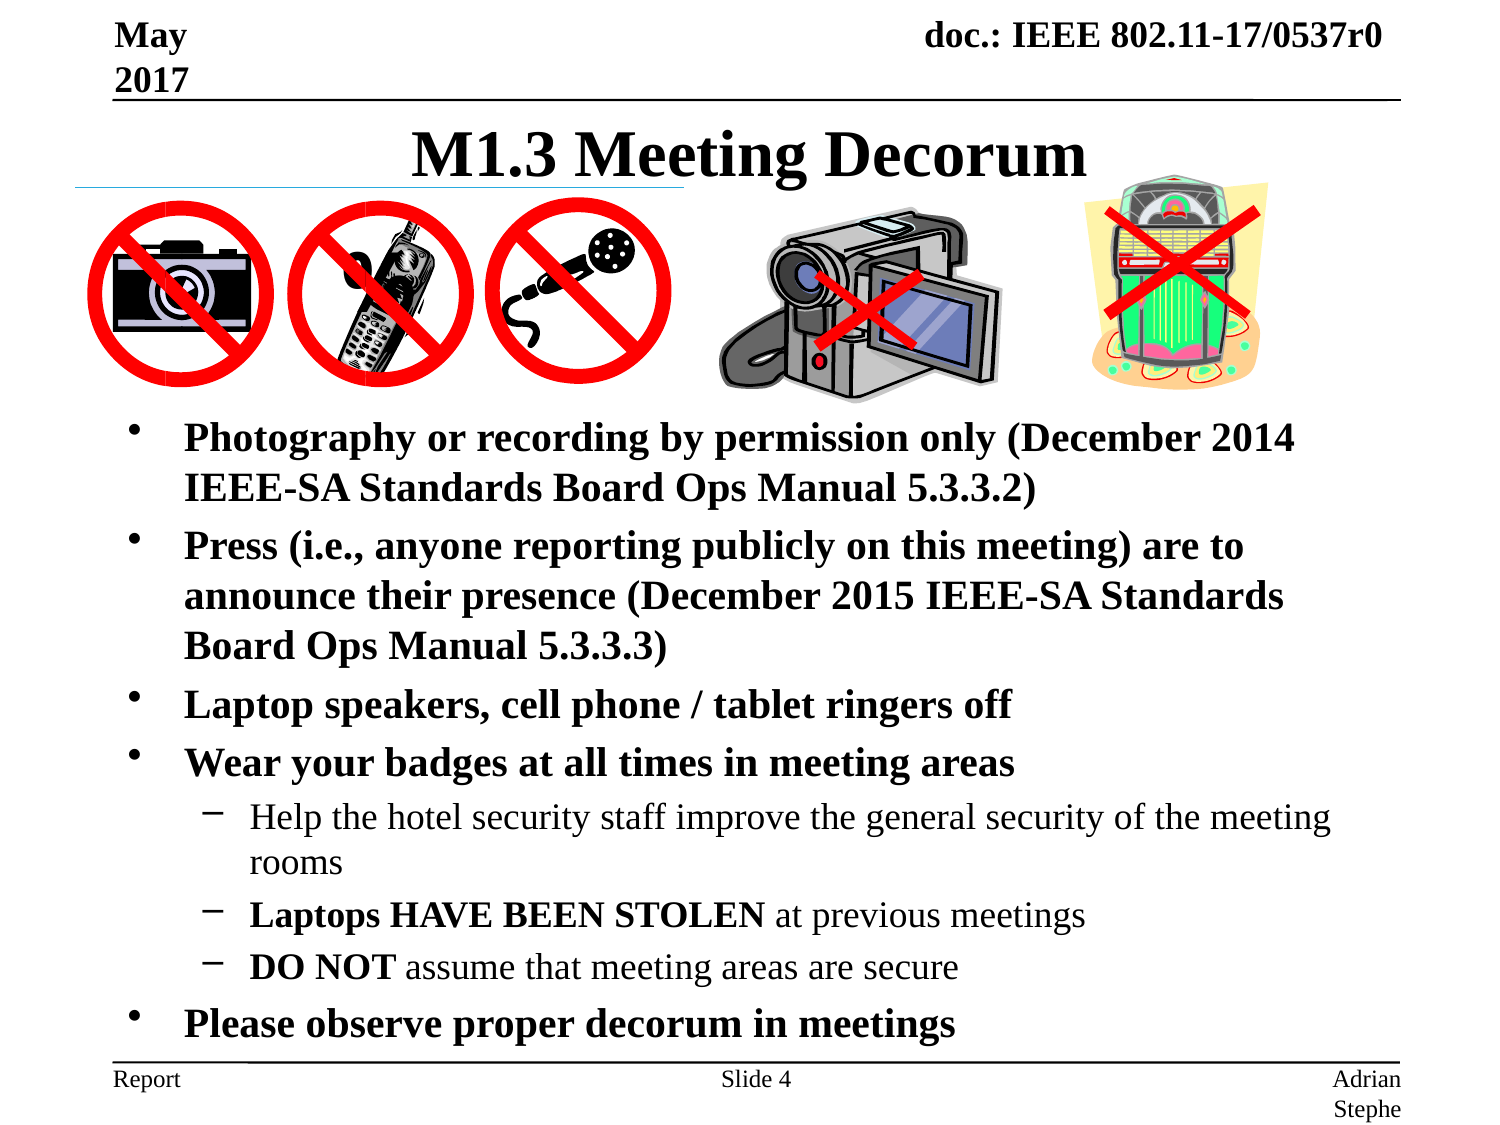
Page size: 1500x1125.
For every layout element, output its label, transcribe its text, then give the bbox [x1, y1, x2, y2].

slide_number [114, 54, 272, 101]
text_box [1083, 174, 1269, 390]
list Photography or recording by permission only (December 2014 IEEE-SA Standards Board Ops Manual 5.3.3.2) Press (i.e., anyone reporting publicly on this meeting) are to announce their presence (December 2015 IEEE-SA Standards Board Ops Manual 5.3.3.3) Laptop speakers, cell phone / tablet ringers off Wear your badges at all times in meeting areas Help the hotel security staff improve the general security of the meeting rooms Laptops HAVE BEEN STOLEN at previous meetings DO NOT assume that meeting areas are secure Please observe proper decorum in meetings [112, 402, 1388, 1078]
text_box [718, 206, 1003, 404]
title M1.3 Meeting Decorum [112, 112, 1388, 188]
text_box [74, 187, 685, 388]
slide_number Slide 4 [712, 1061, 800, 1093]
footer Adrian Stephens, Intel Corporation [1324, 1061, 1402, 1093]
